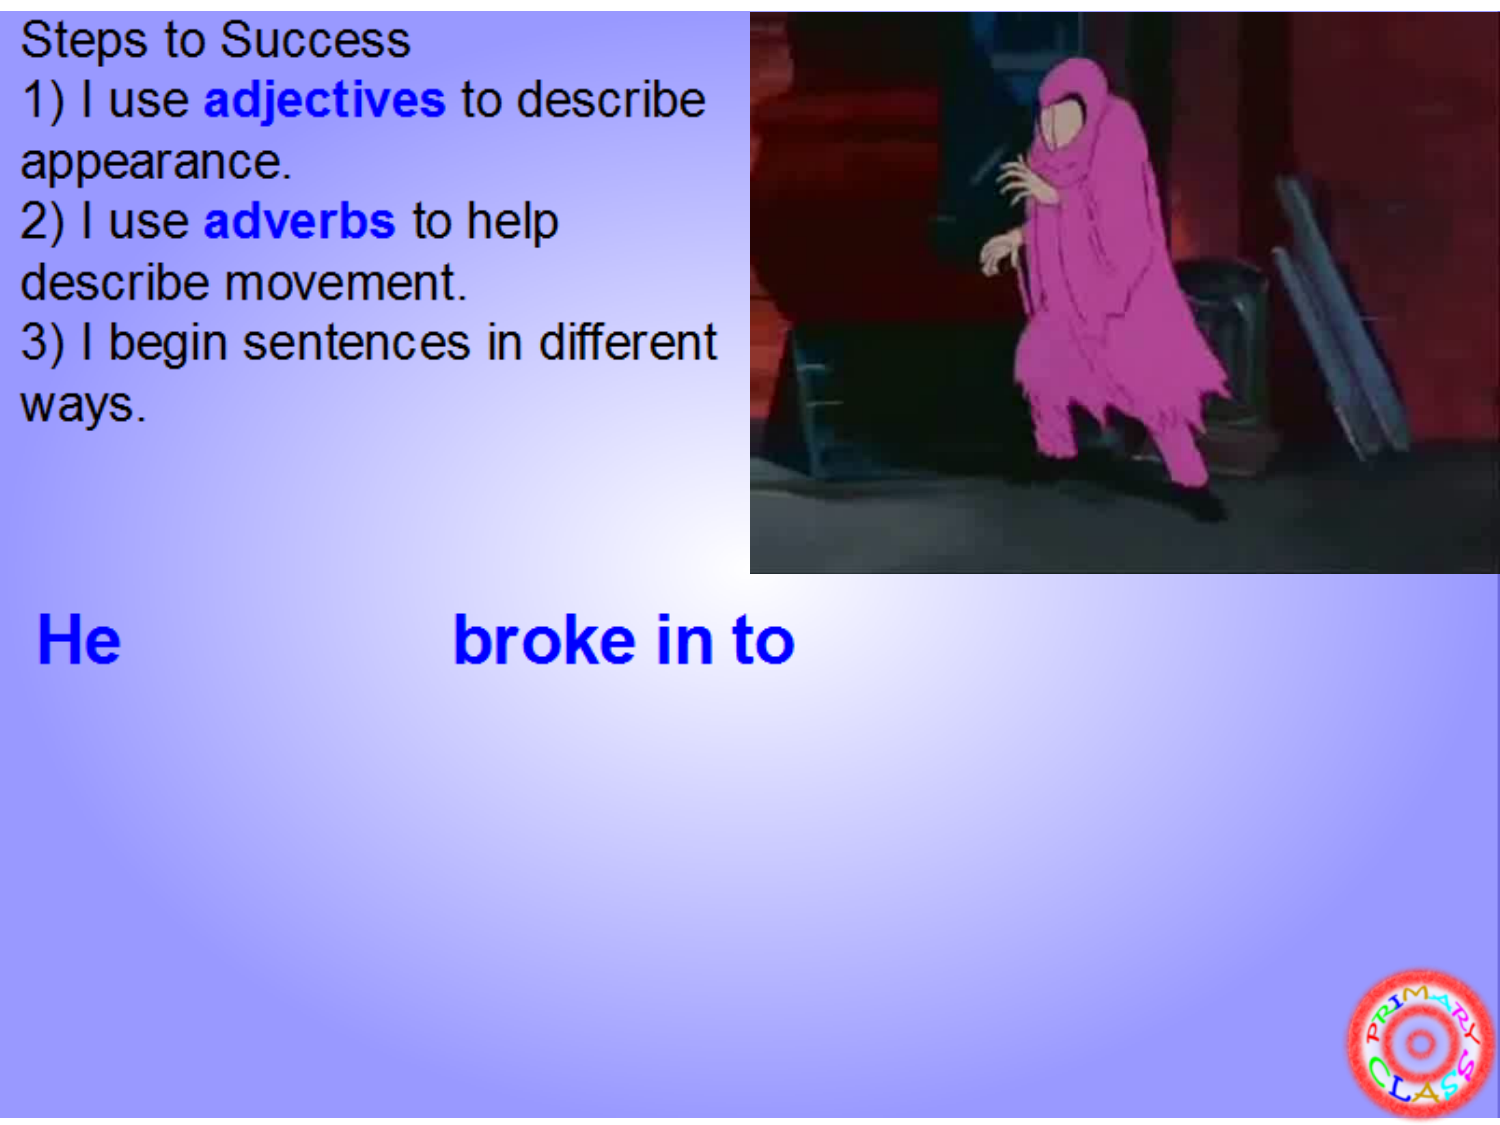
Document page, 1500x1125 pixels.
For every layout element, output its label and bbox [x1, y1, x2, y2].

picture [0, 11, 1500, 1125]
text_box [749, 11, 1500, 575]
